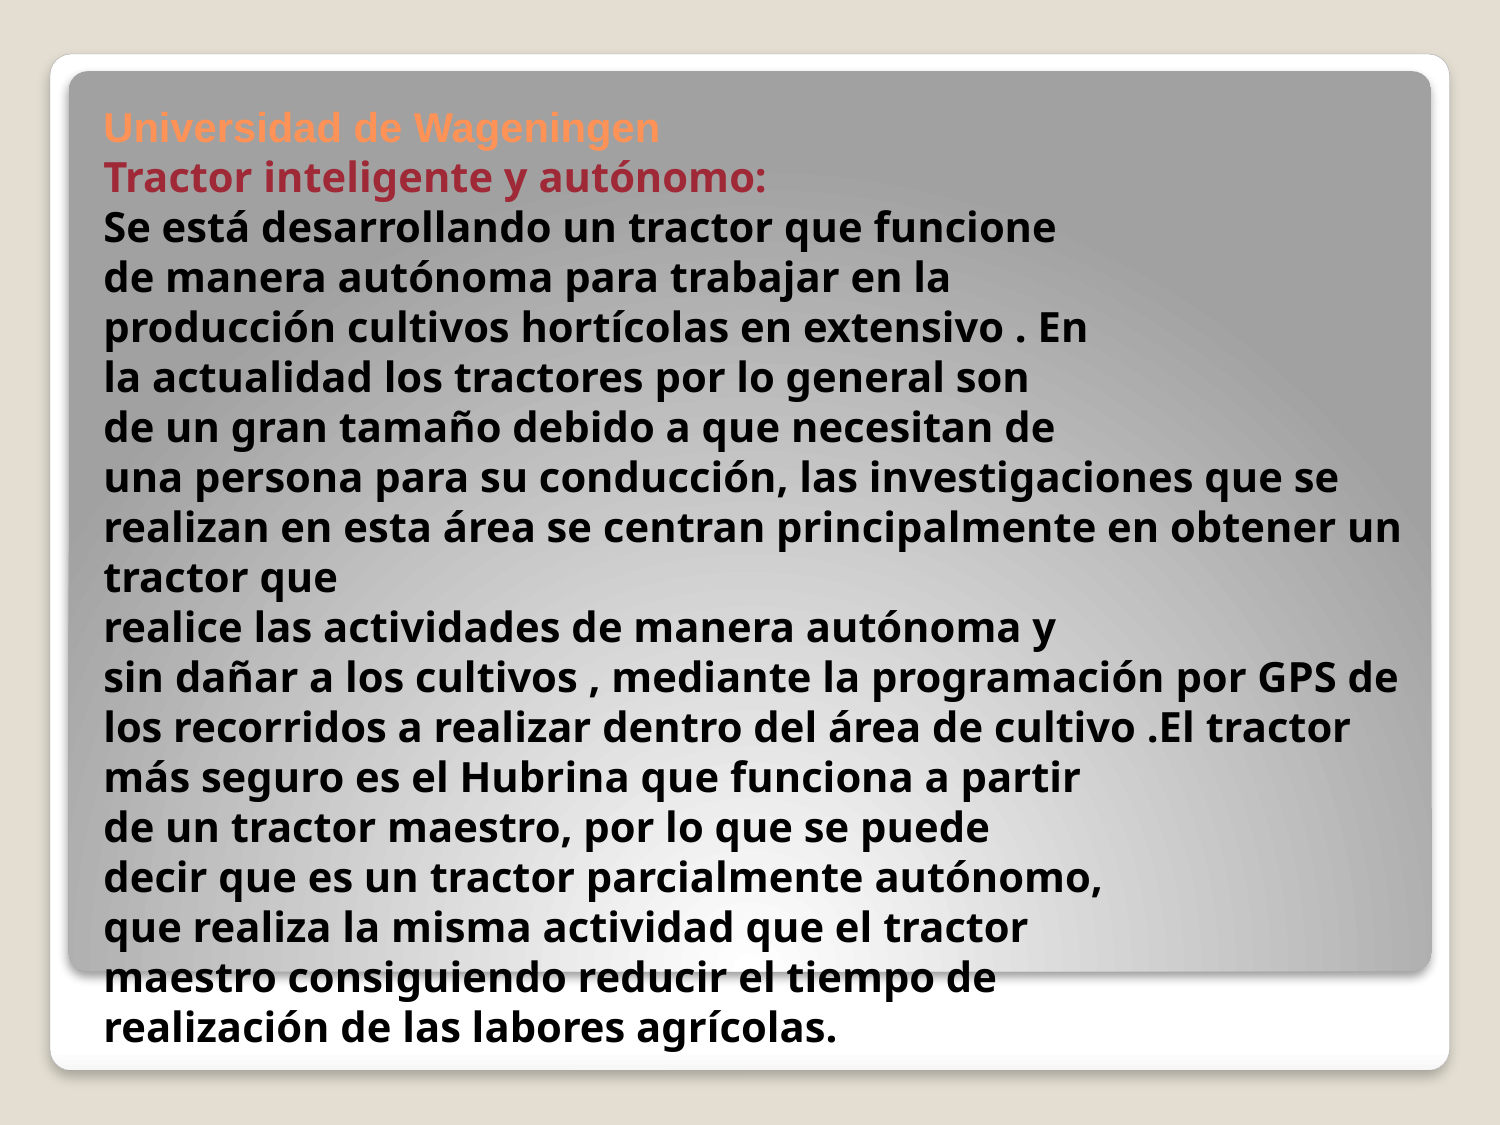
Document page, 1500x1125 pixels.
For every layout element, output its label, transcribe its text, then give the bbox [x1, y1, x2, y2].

title Universidad de Wageningen Tractor inteligente y autónomo: Se está desarrollando un tractor que funcione de manera autónoma para trabajar en la producción cultivos hortícolas en extensivo . En la actualidad los tractores por lo general son de un gran tamaño debido a que necesitan de una persona para su conducción, las investigaciones que se realizan en esta área se centran principalmente en obtener un tractor que realice las actividades de manera autónoma y sin dañar a los cultivos , mediante la programación por GPS de los recorridos a realizar dentro del área de cultivo .El tractor más seguro es el Hubrina que funciona a partir de un tractor maestro, por lo que se puede decir que es un tractor parcialmente autónomo, que realiza la misma actividad que el tractor maestro consiguiendo reducir el tiempo de realización de las labores agrícolas. [88, 645, 1439, 1059]
